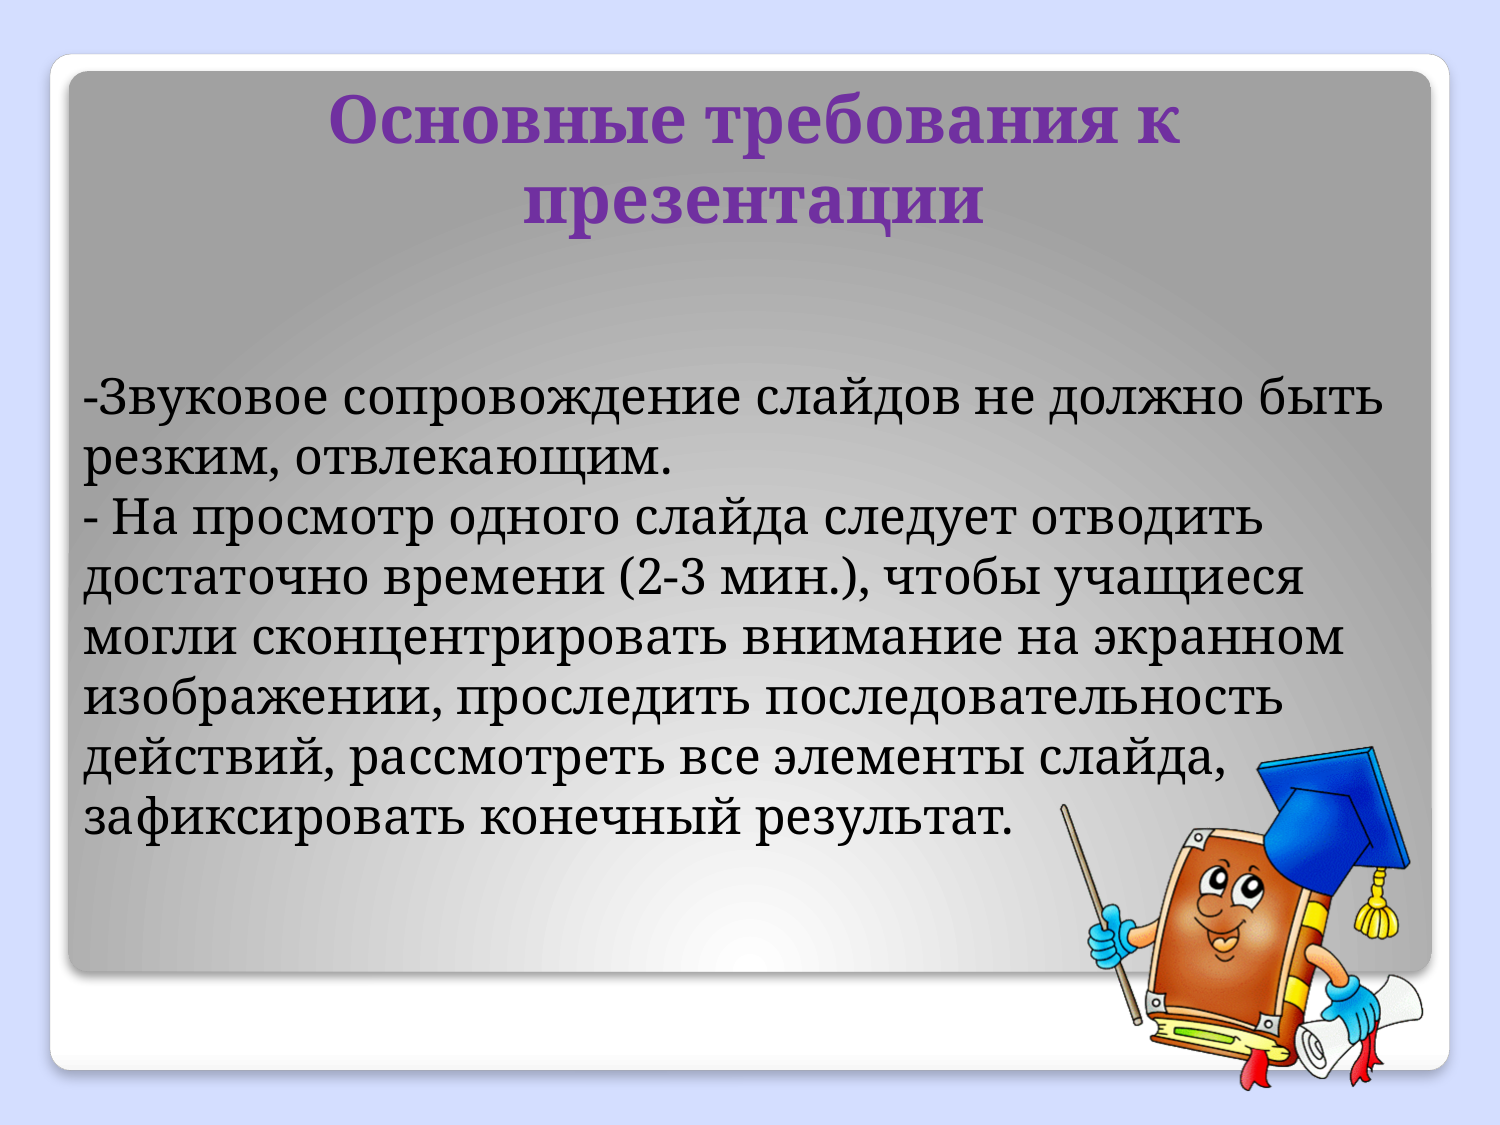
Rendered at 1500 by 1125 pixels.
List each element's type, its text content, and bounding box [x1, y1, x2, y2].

title Основные требования к презентации [82, 54, 1425, 315]
picture [1045, 739, 1437, 1103]
list -Звуковое сопровождение слайдов не должно быть резким, отвлекающим. - На просмотр одного слайда следует отводить достаточно времени (2-3 мин.), чтобы учащиеся могли сконцентрировать внимание на экранном изображении, проследить последовательность действий, рассмотреть все элементы слайда, зафиксировать конечный результат. [53, 349, 1425, 1094]
